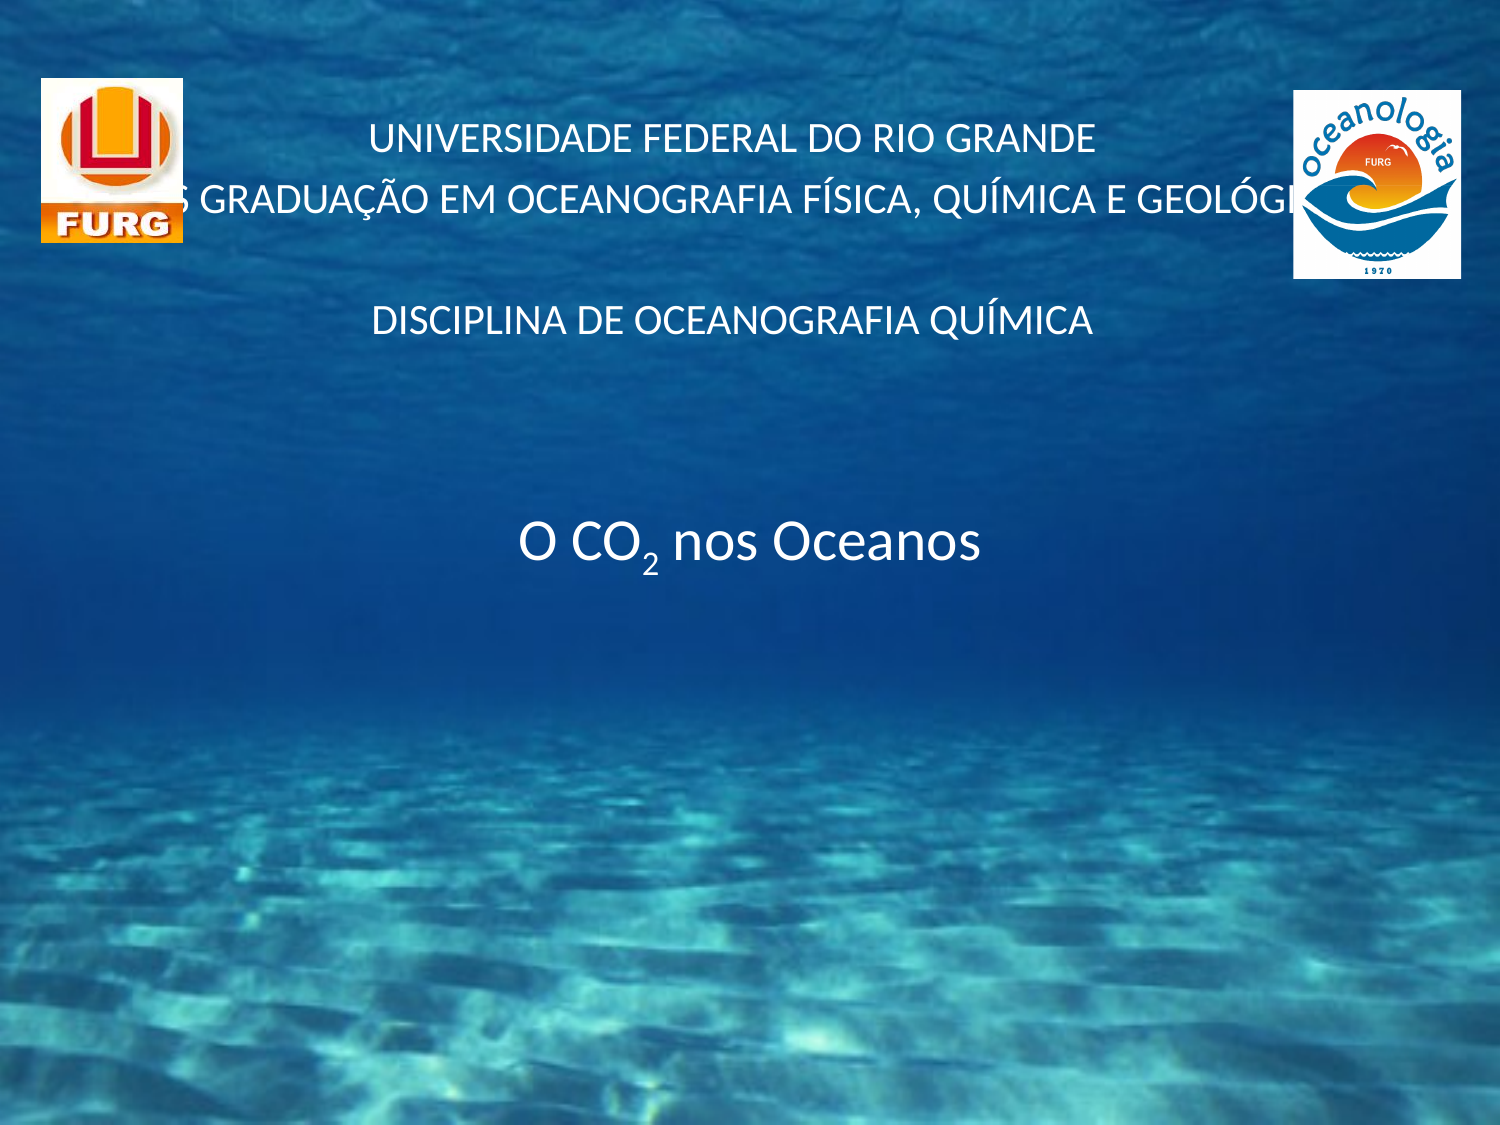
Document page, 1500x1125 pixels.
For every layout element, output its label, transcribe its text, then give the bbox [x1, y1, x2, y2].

title O CO2 nos Oceanos [112, 349, 1388, 591]
picture [0, 0, 1500, 1125]
subtitle UNIVERSIDADE FEDERAL DO RIO GRANDE PÓS GRADUAÇÃO EM OCEANOGRAFIA FÍSICA, QUÍMICA E GEOLÓGICA DISCIPLINA DE OCEANOGRAFIA QUÍMICA [100, 101, 1365, 390]
